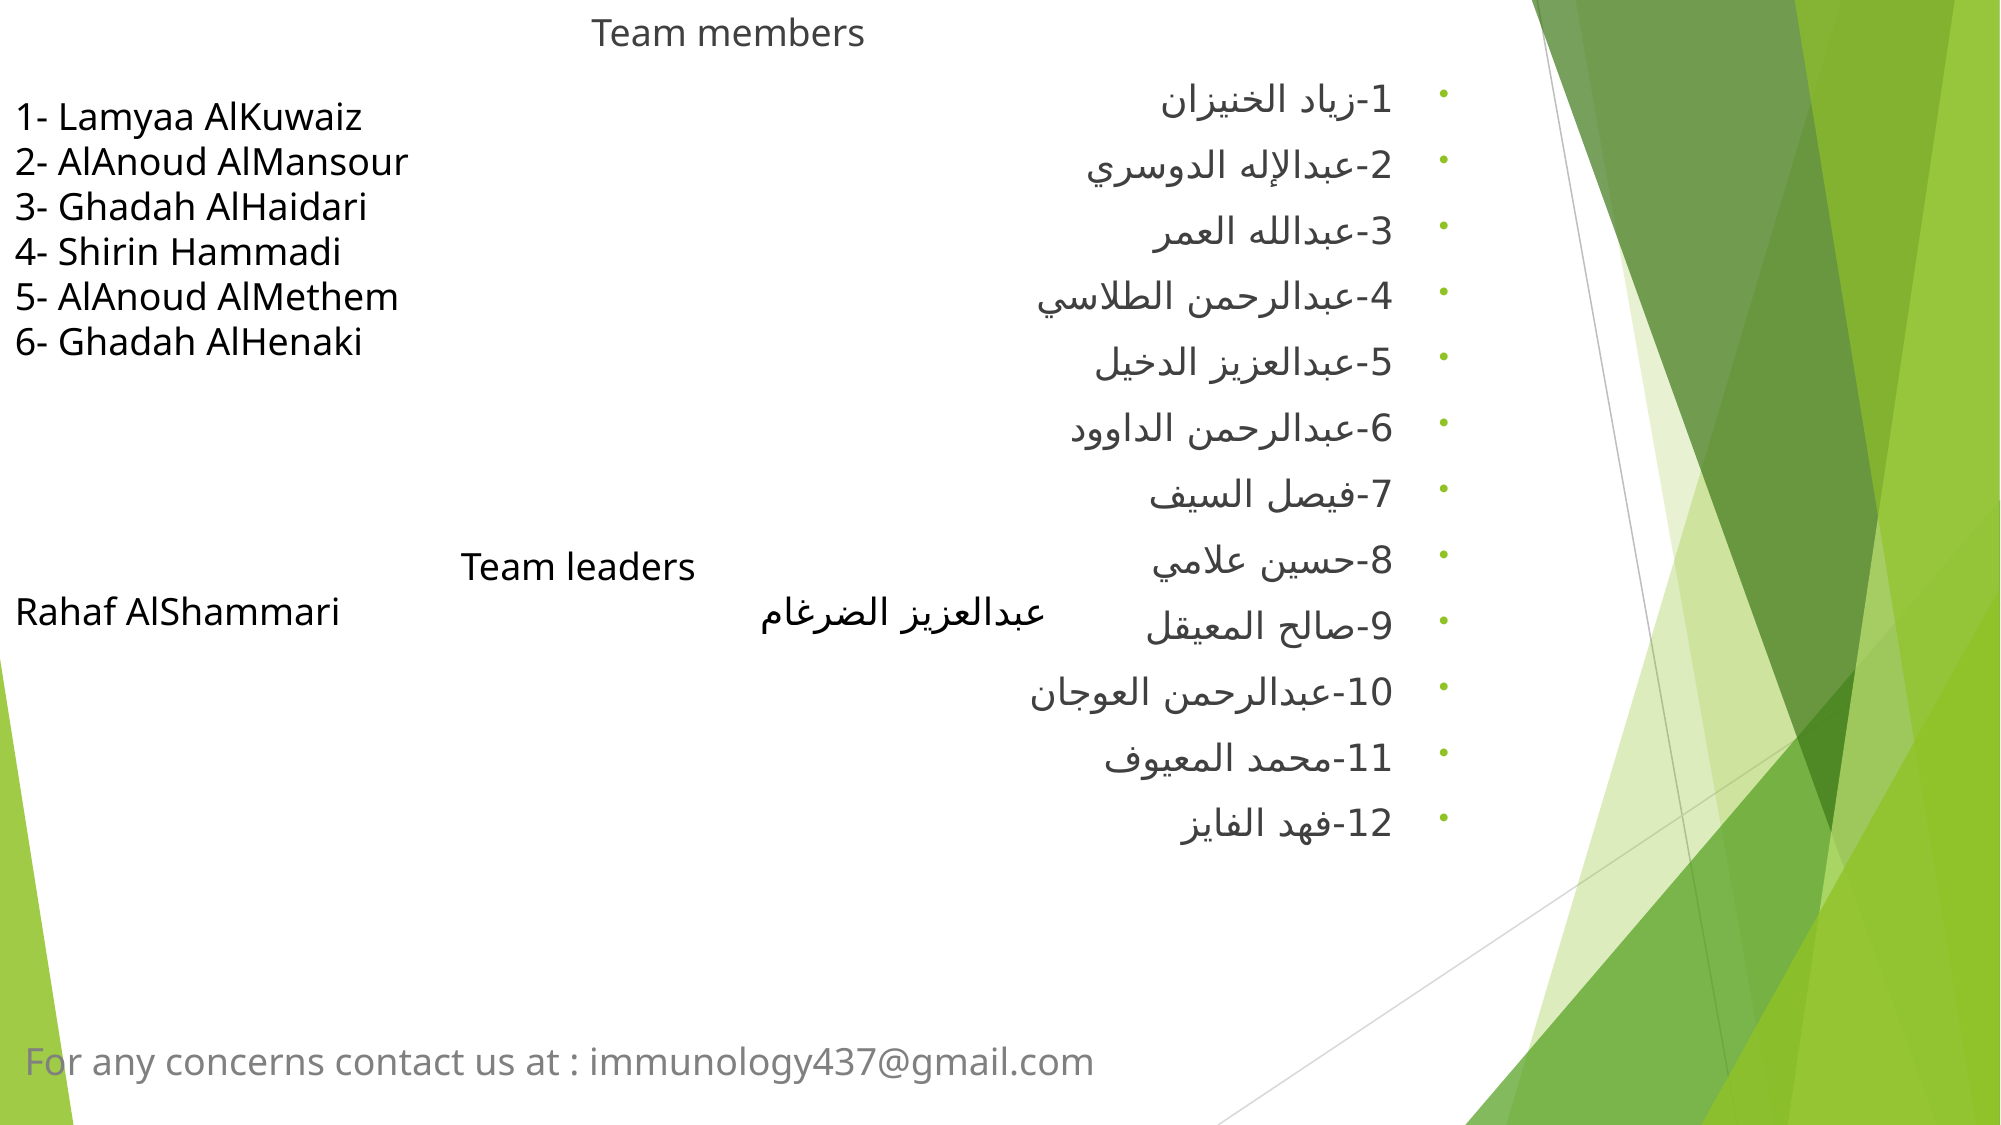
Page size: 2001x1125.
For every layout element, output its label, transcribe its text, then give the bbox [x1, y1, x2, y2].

text_box 1- Lamyaa AlKuwaiz 2- AlAnoud AlMansour 3- Ghadah AlHaidari 4- Shirin Hammadi 5- AlAnoud AlMethem 6- Ghadah AlHenaki Team leaders Rahaf AlShammari عبدالعزيز الضرغام For any concerns contact us at : immunology437@gmail.com [0, 852, 1177, 1125]
text_box Team members 1-زياد الخنيزان 2-عبدالإله الدوسري 3-عبدالله العمر 4-عبدالرحمن الطلاسي 5-عبدالعزيز الدخيل 6-عبدالرحمن الداوود 7-فيصل السيف 8-حسين علامي 9-صالح المعيقل 10-عبدالرحمن العوجان 11-محمد المعيوف 12-فهد الفايز [0, 1, 1458, 852]
